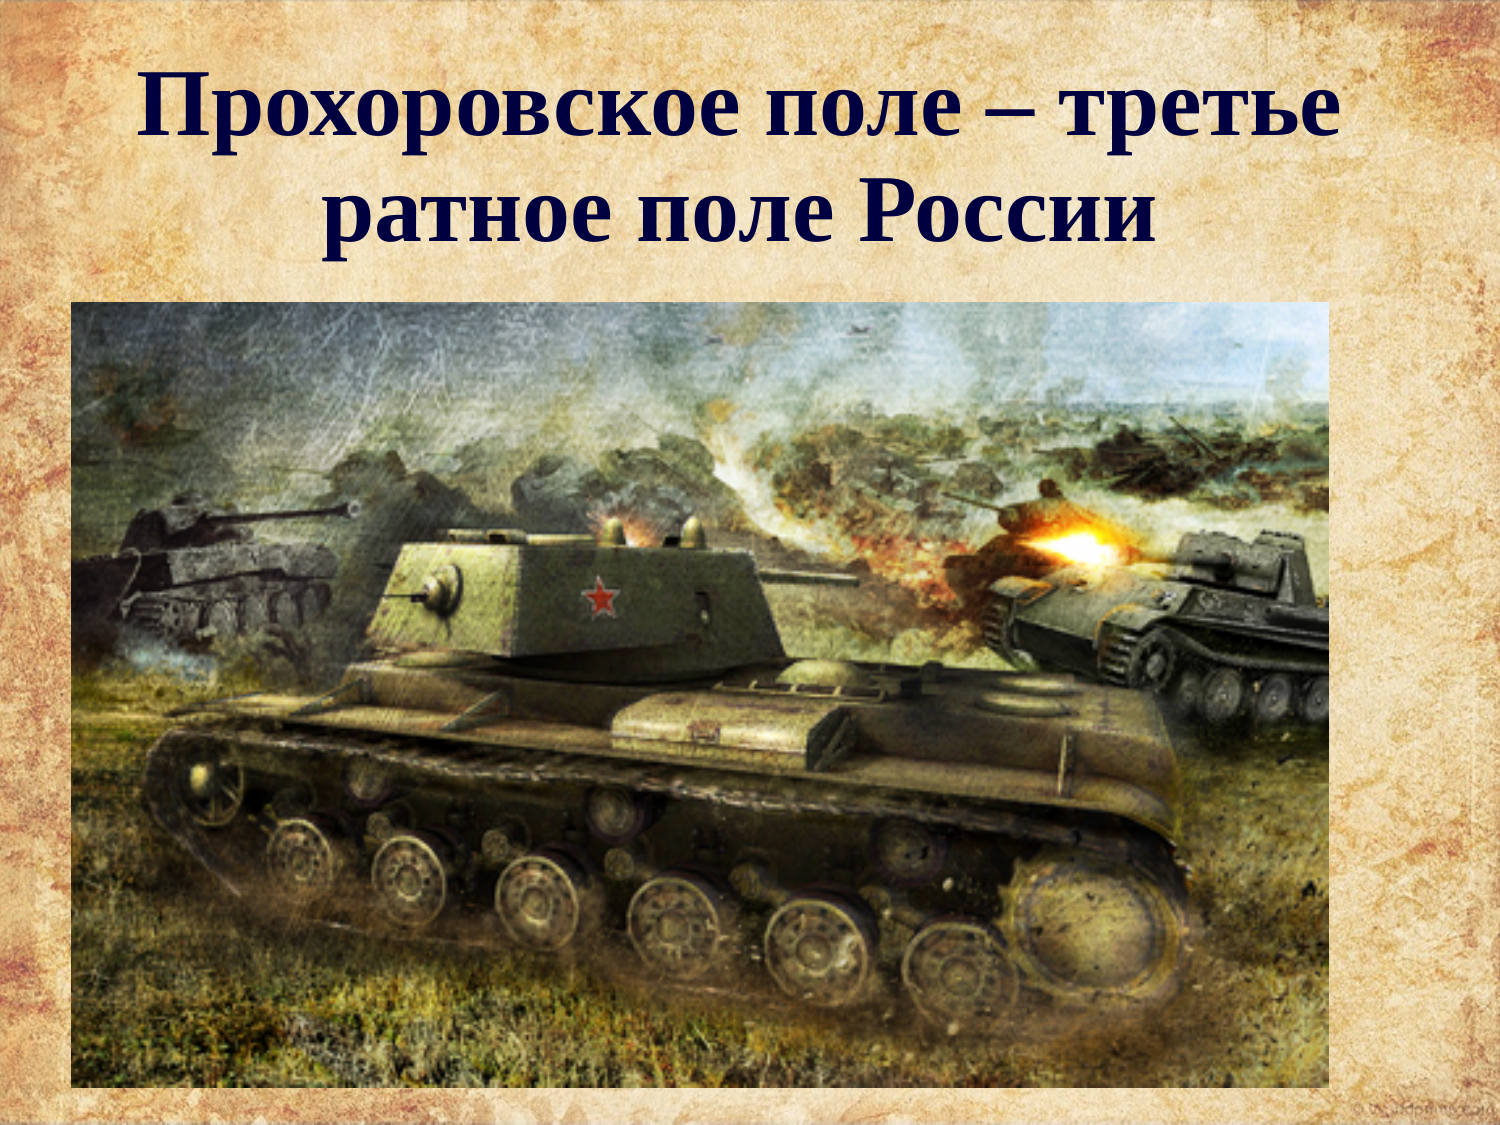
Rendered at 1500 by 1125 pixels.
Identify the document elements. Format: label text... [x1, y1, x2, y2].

picture [71, 302, 1329, 1089]
text_box Прохоровское поле – третье ратное поле России [64, 42, 1415, 343]
